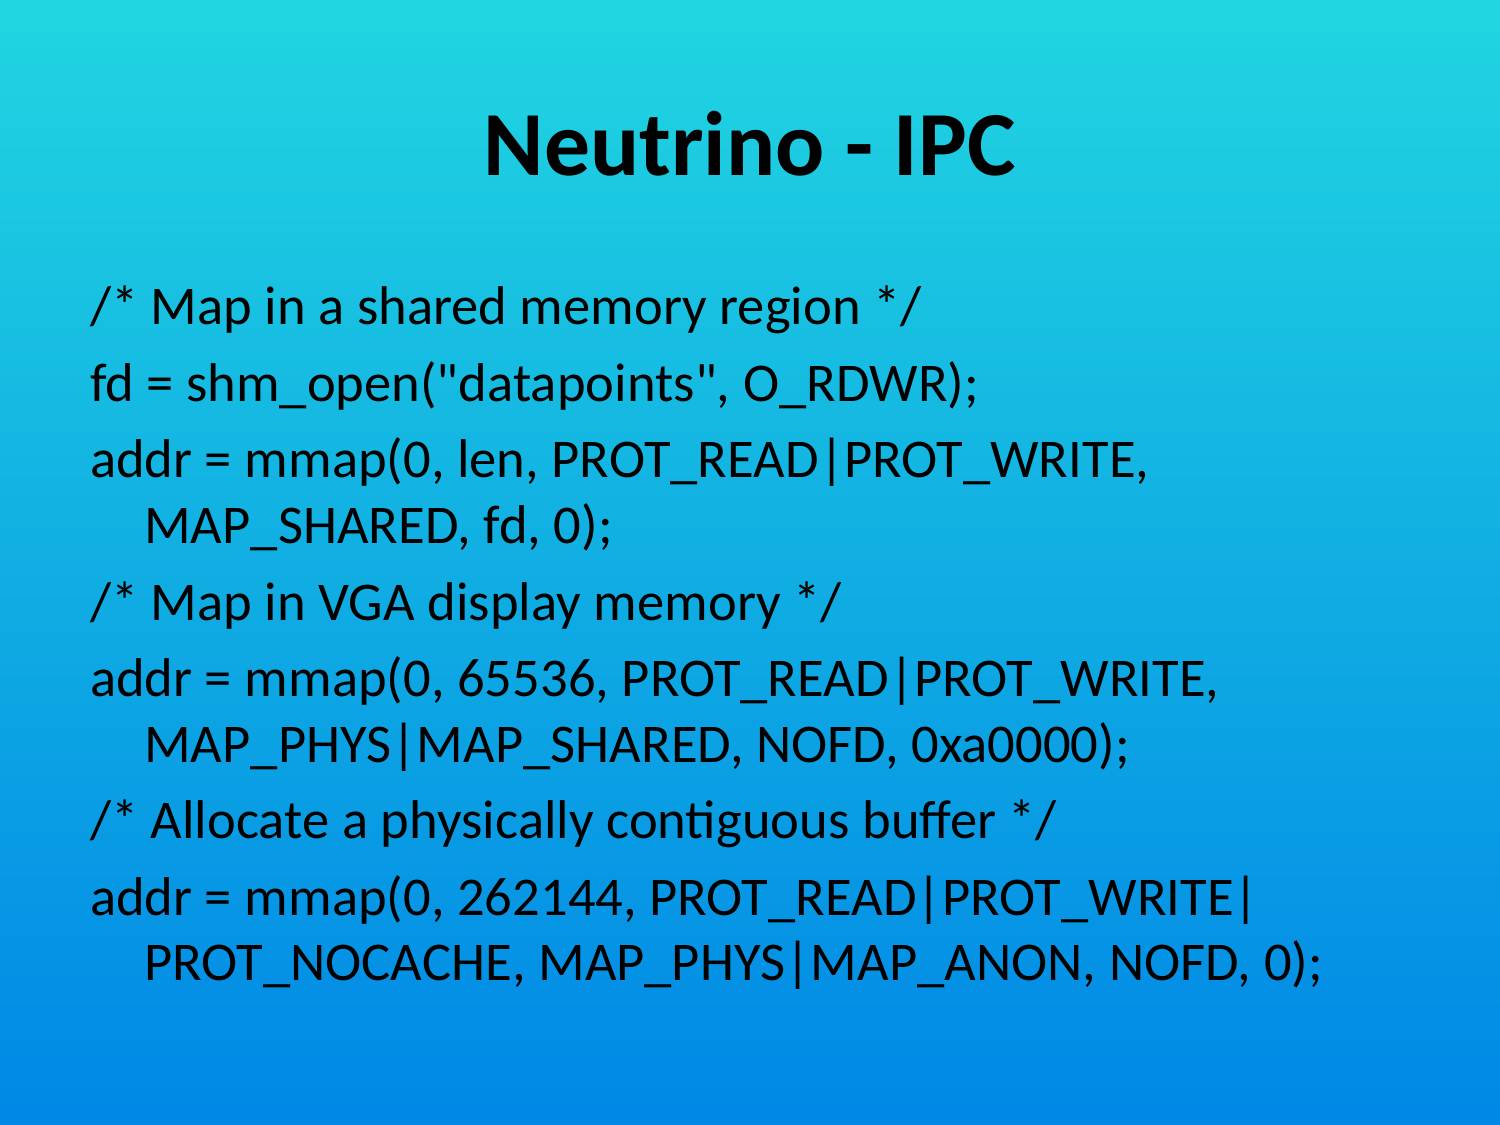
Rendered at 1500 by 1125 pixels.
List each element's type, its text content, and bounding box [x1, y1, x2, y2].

title Neutrino - IPC [75, 45, 1425, 233]
list /* Map in a shared memory region */ fd = shm_open("datapoints", O_RDWR); addr = mmap(0, len, PROT_READ|PROT_WRITE, MAP_SHARED, fd, 0); /* Map in VGA display memory */ addr = mmap(0, 65536, PROT_READ|PROT_WRITE, MAP_PHYS|MAP_SHARED, NOFD, 0xa0000); /* Allocate a physically contiguous buffer */ addr = mmap(0, 262144, PROT_READ|PROT_WRITE|PROT_NOCACHE, MAP_PHYS|MAP_ANON, NOFD, 0); [75, 262, 1425, 1005]
